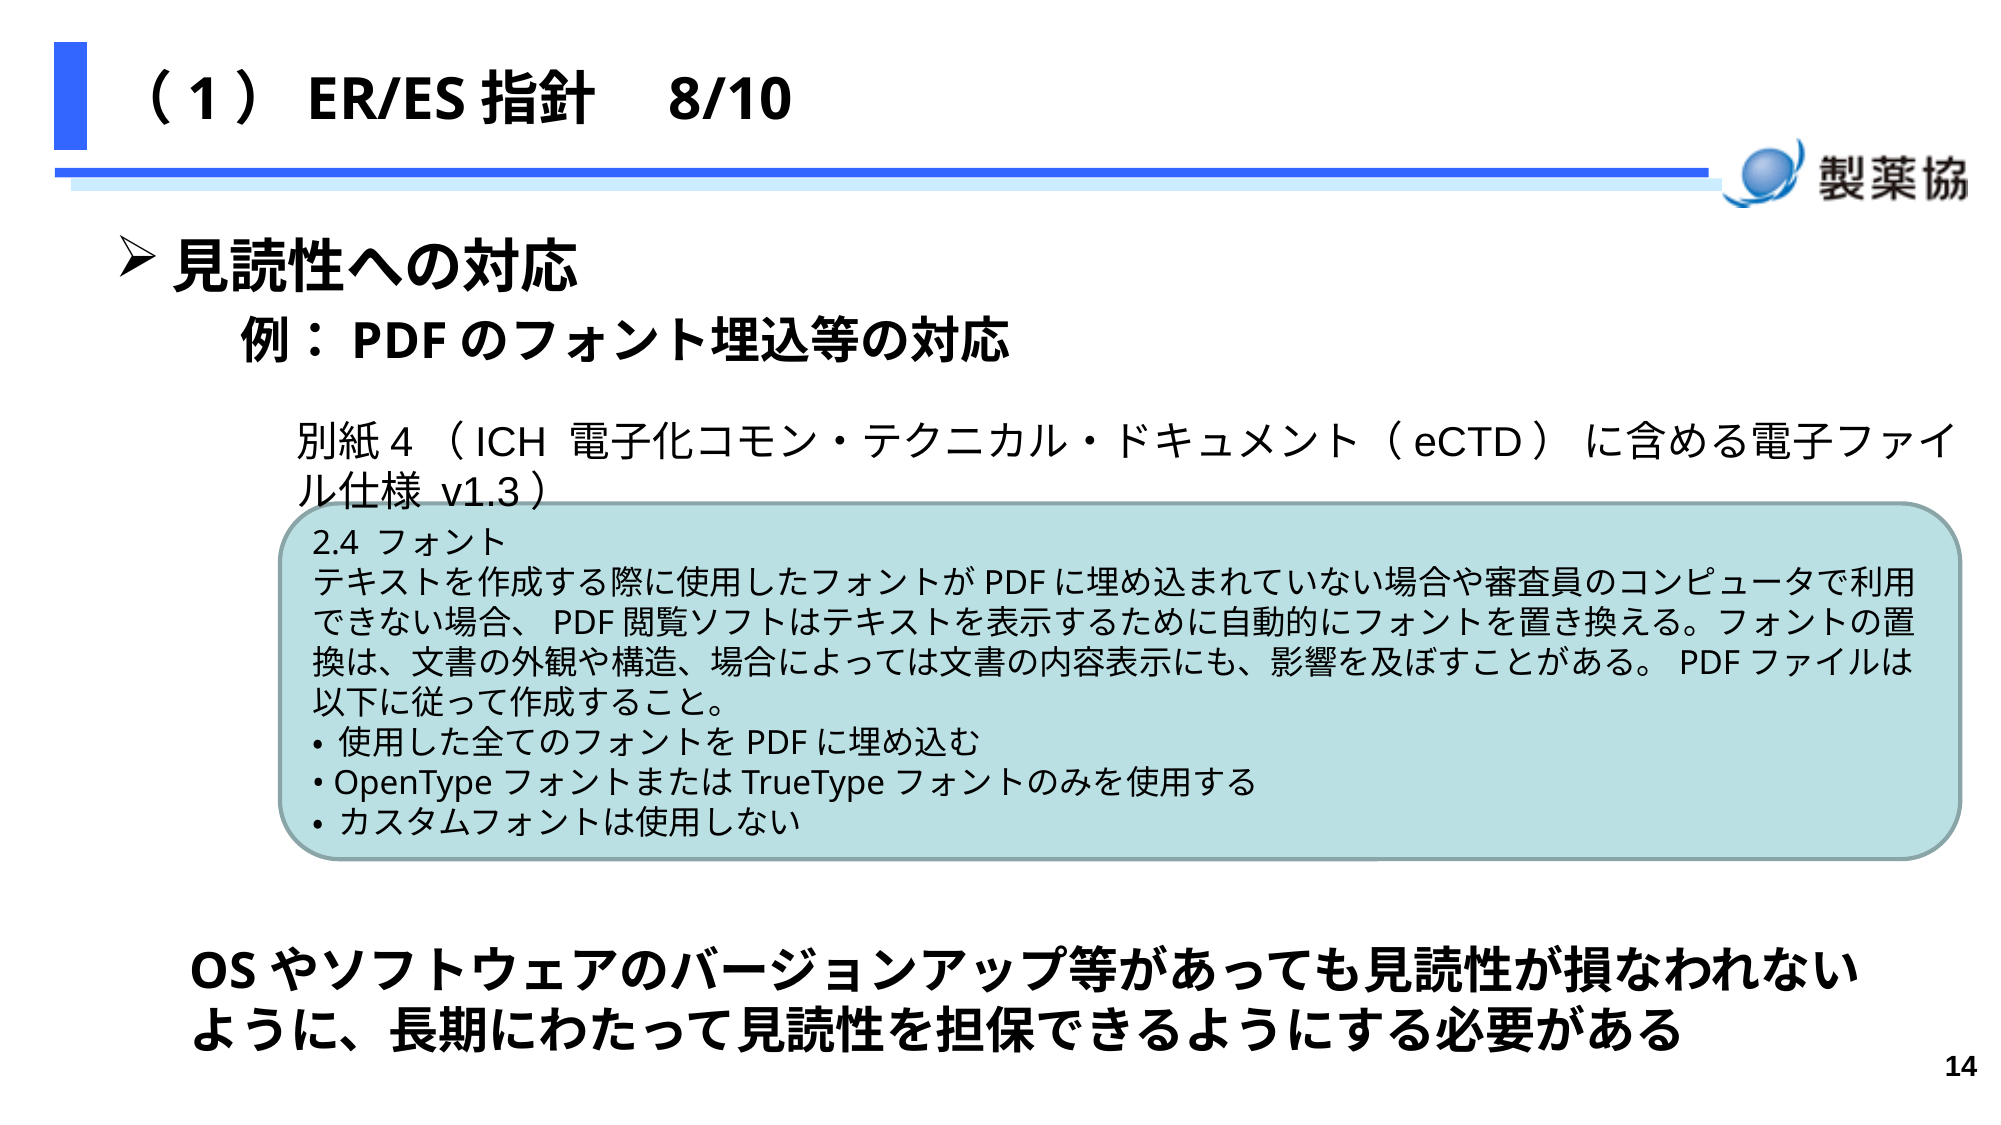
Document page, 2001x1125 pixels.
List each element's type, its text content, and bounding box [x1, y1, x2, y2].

title （1）ER/ES指針 8/10 [99, 31, 1900, 161]
list 見読性への対応 例：PDFのフォント埋込等の対応 OSやソフトウェアのバージョンアップ等があっても見読性が損なわれないように、長期にわたって見読性を担保できるようにする必要がある [99, 220, 1901, 1118]
picture [1722, 137, 1968, 208]
text_box 2.4 フォント テキストを作成する際に使用したフォントがPDFに埋め込まれていない場合や審査員のコンピュータで利用できない場合、PDF閲覧ソフトはテキストを表示するために自動的にフォントを置き換える。フォントの置換は、文書の外観や構造、場合によっては文書の内容表示にも、影響を及ぼすことがある。PDFファイルは以下に従って作成すること。 • 使用した全てのフォントをPDFに埋め込む • OpenTypeフォントまたはTrueTypeフォントのみを使用する • カスタムフォントは使用しない [277, 523, 1963, 862]
slide_number 14 [1801, 1039, 1993, 1118]
text_box 別紙4（ICH 電子化コモン・テクニカル・ドキュメント（eCTD） に含める電子ファイル仕様 v1.3） [282, 407, 2000, 523]
